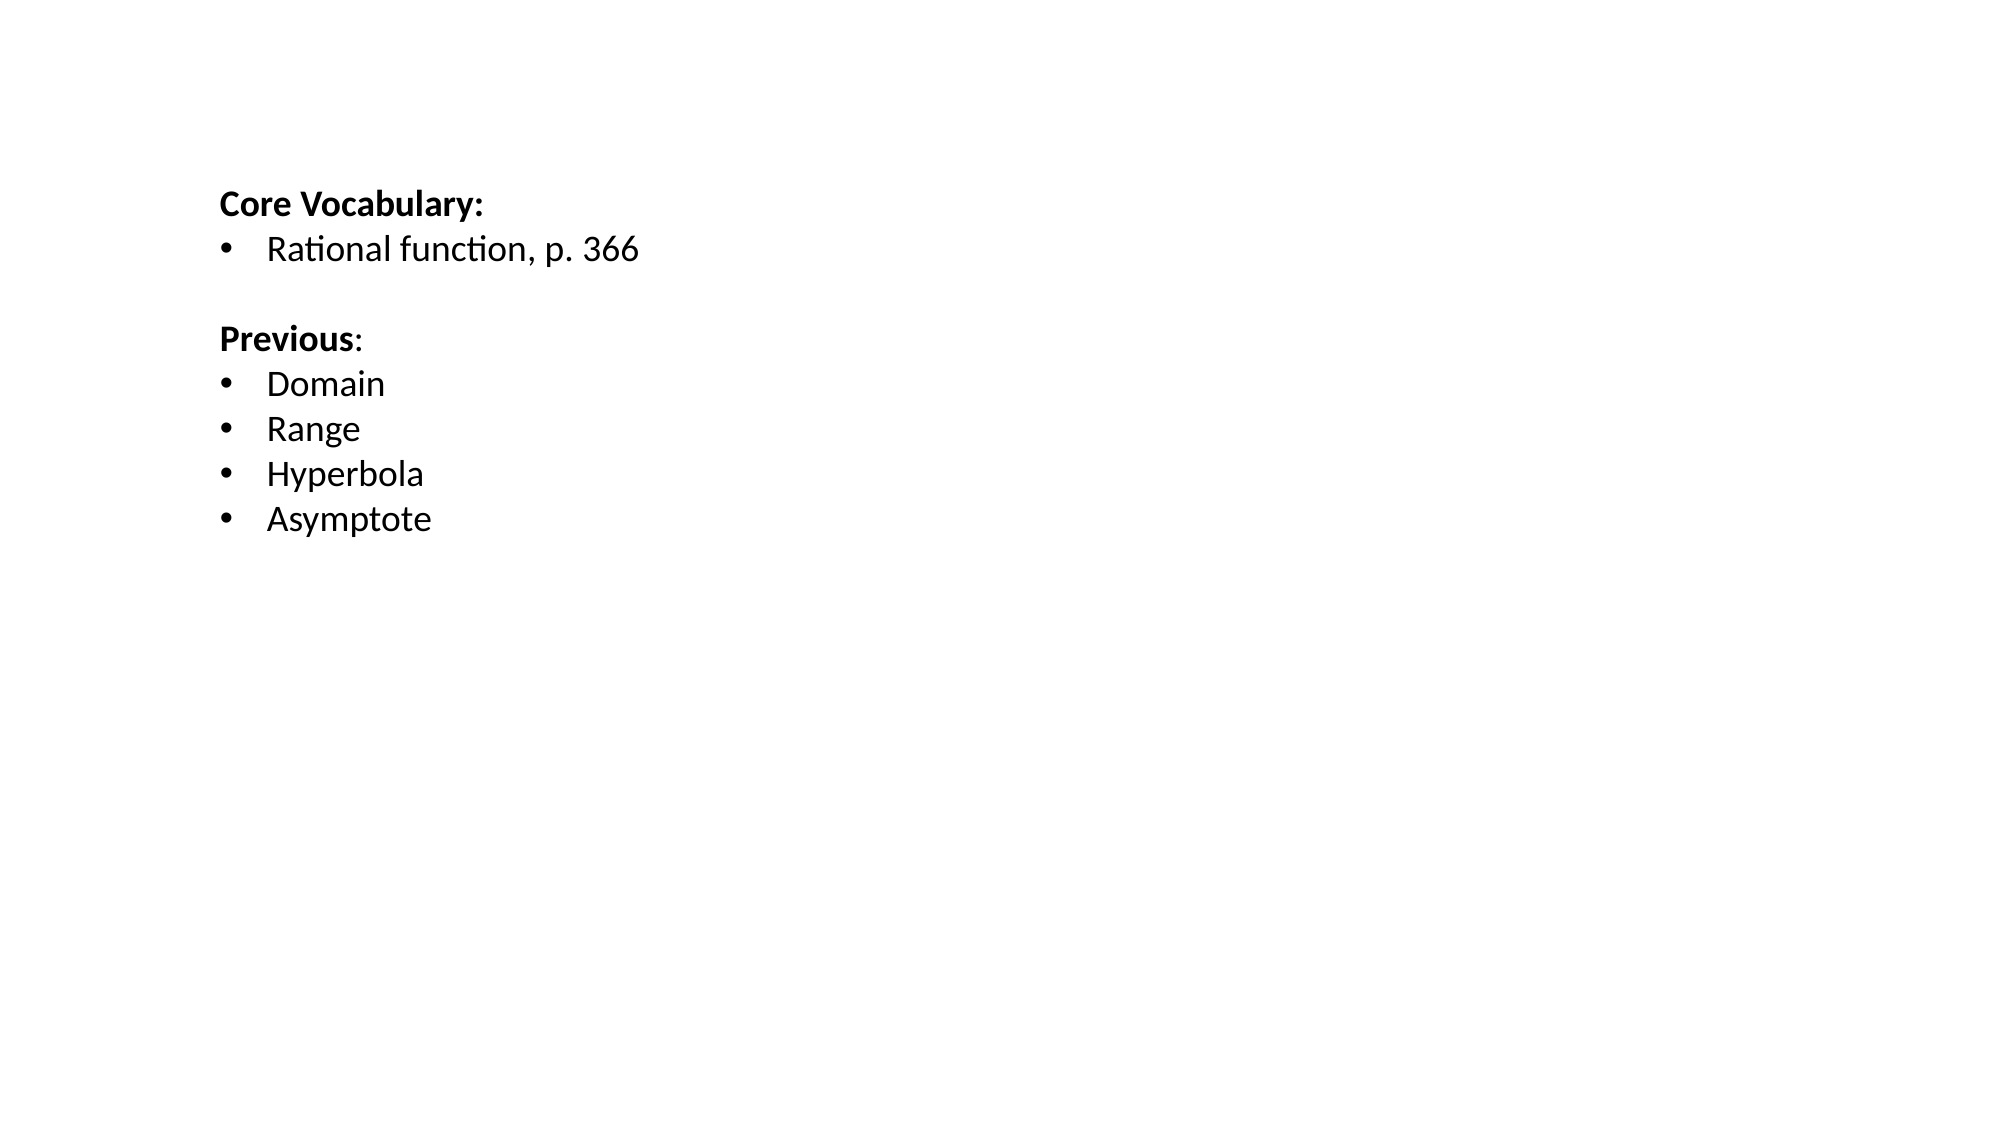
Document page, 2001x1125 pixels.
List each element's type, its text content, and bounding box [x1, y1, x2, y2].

text_box Core Vocabulary: Rational function, p. 366 Previous: Domain Range Hyperbola Asymptote [205, 104, 1777, 705]
